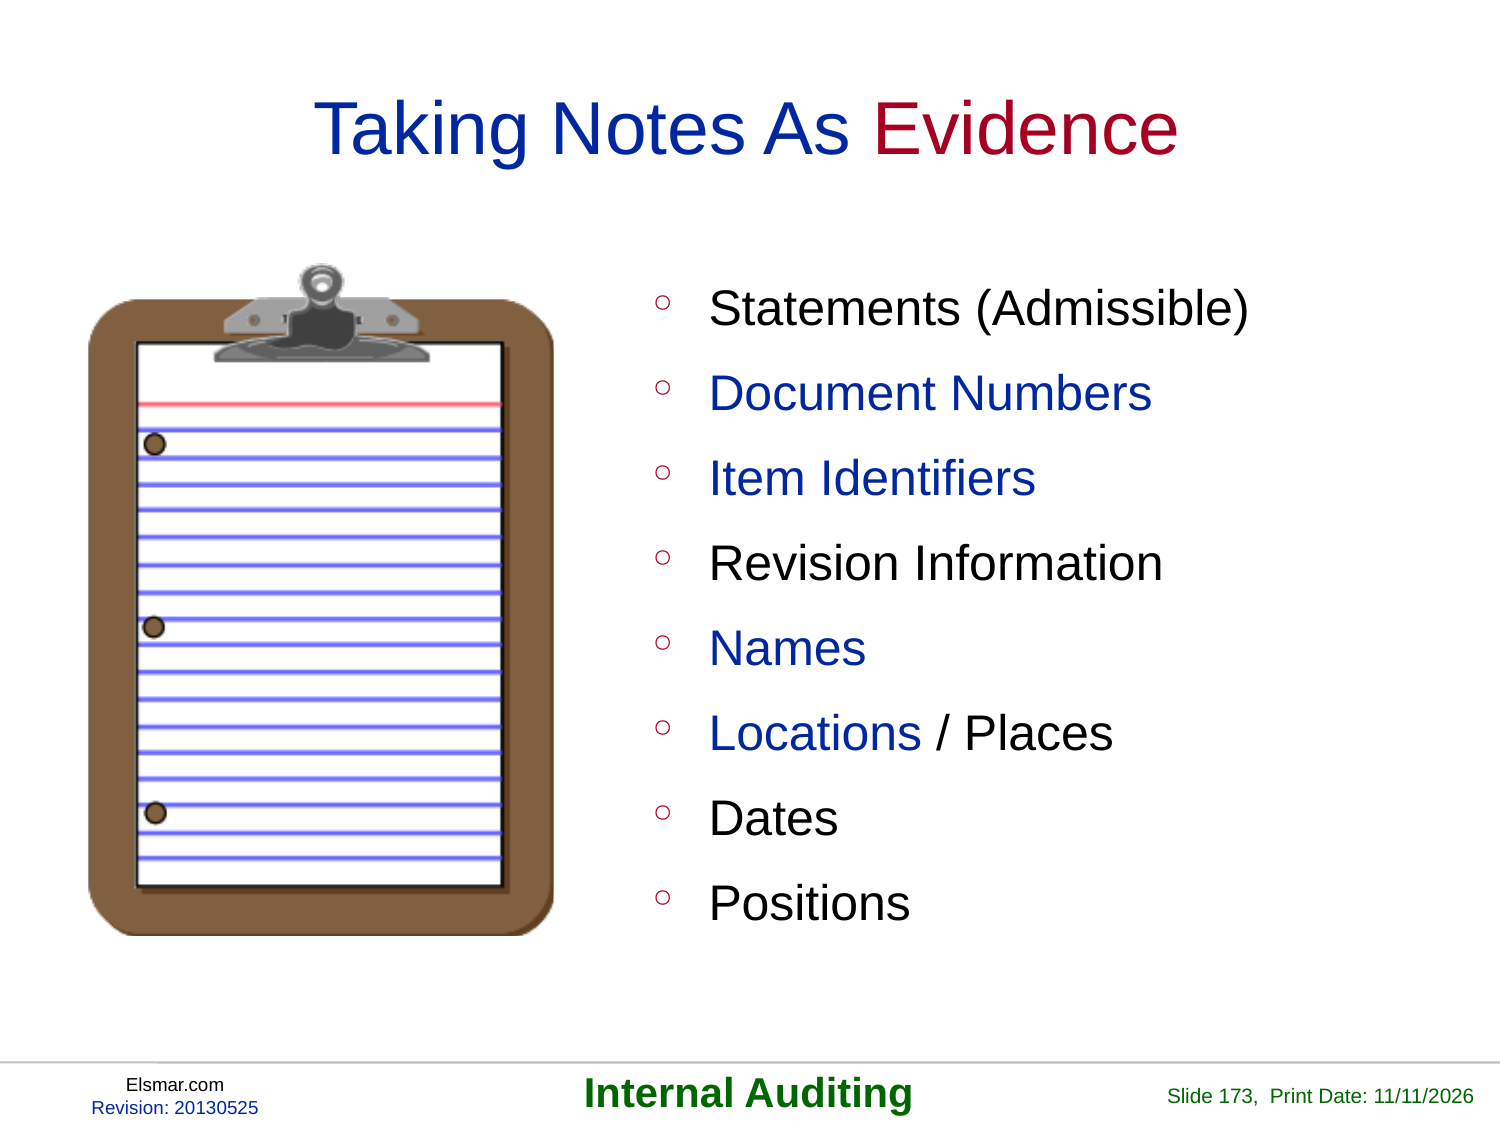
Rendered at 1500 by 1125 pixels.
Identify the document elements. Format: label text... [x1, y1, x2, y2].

title Taking Notes As Evidence [109, 30, 1385, 219]
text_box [87, 262, 554, 937]
list Statements (Admissible) Document Numbers Item Identifiers Revision Information Names Locations / Places Dates Positions [637, 267, 1388, 1000]
